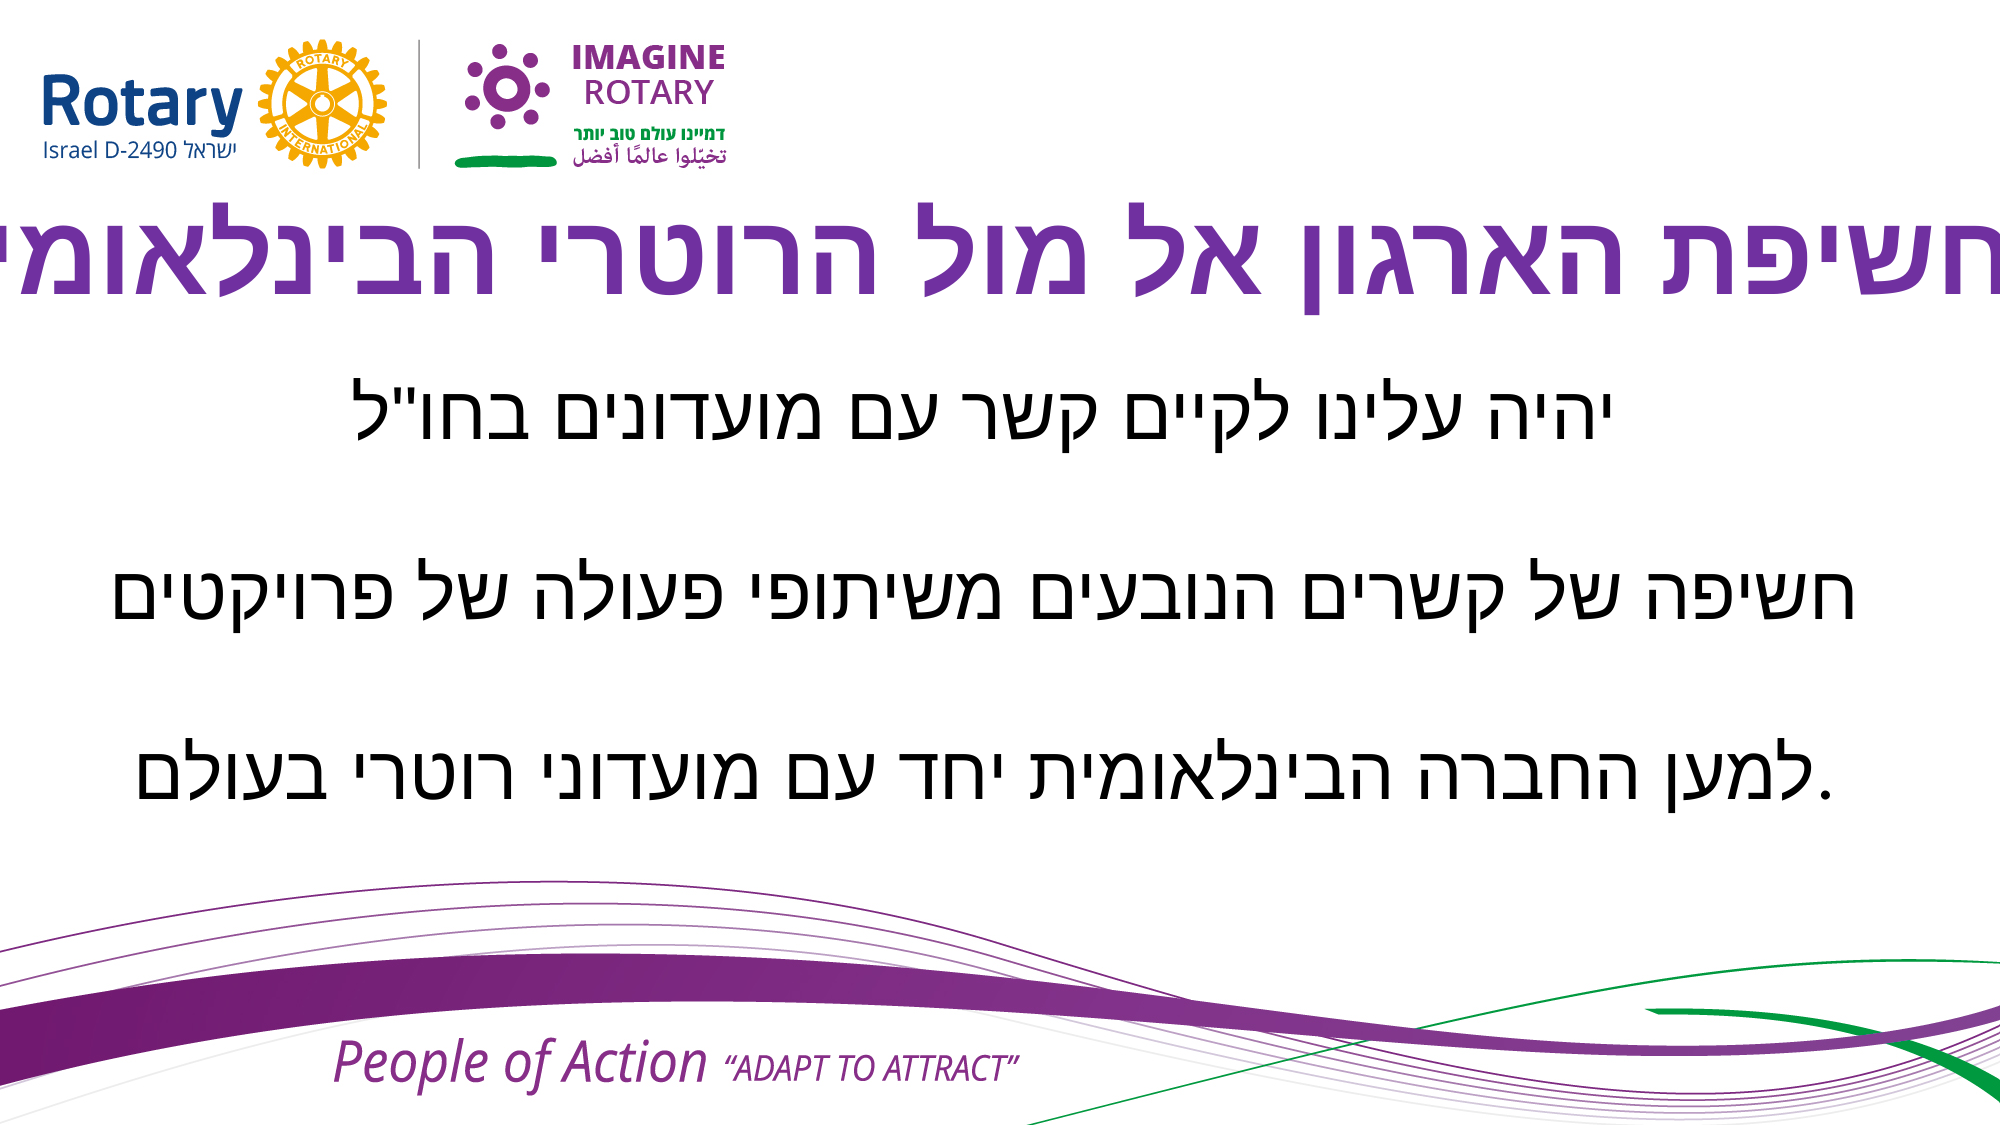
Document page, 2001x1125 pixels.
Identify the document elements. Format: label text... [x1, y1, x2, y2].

text_box חשיפת הארגון אל מול הרוטרי הבינלאומי [0, 175, 2000, 326]
picture [0, 326, 2000, 1125]
picture [0, 0, 2000, 175]
text_box יהיה עלינו לקיים קשר עם מועדונים בחו"ל חשיפה של קשרים הנובעים משיתופי פעולה של פרויקטים למען החברה הבינלאומית יחד עם מועדוני רוטרי בעולם. [31, 356, 1939, 822]
